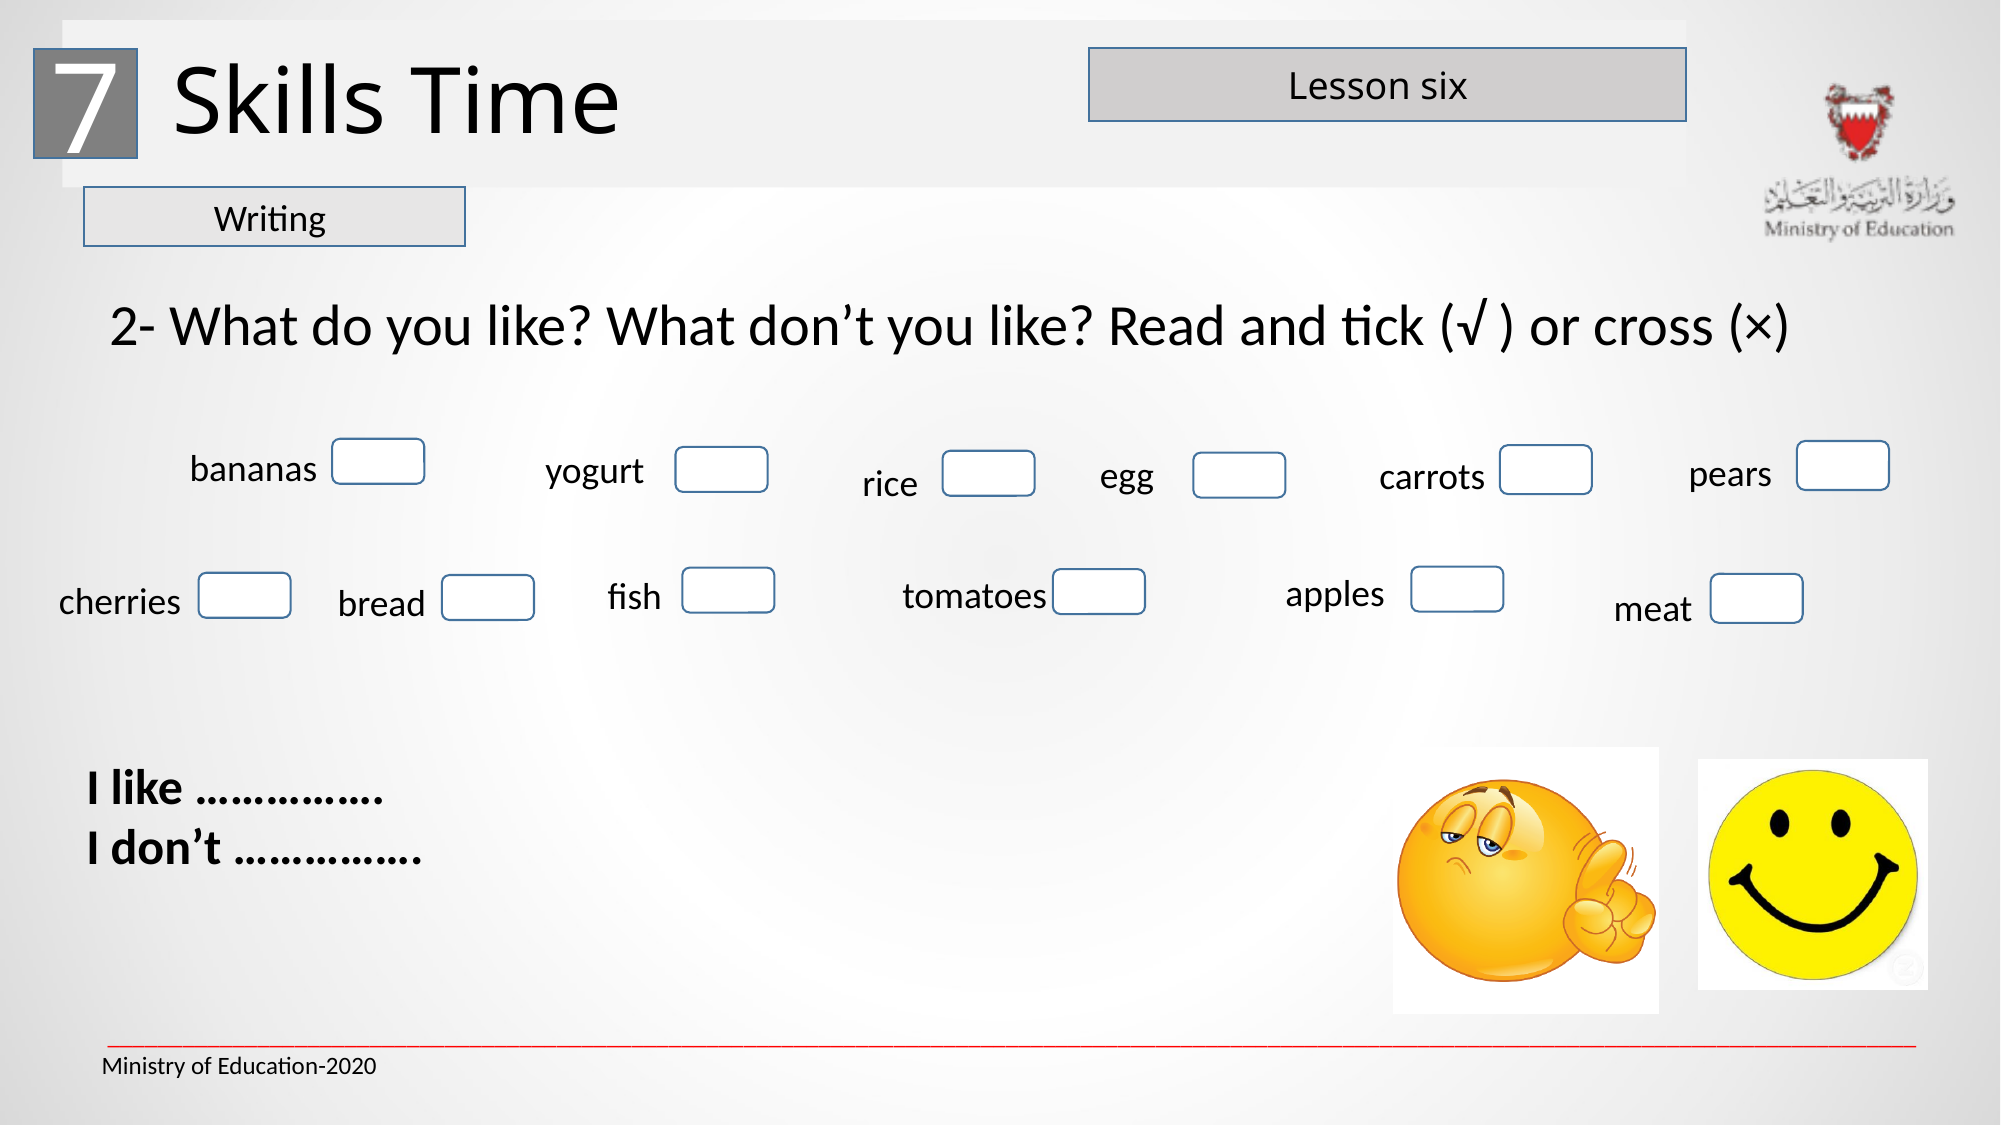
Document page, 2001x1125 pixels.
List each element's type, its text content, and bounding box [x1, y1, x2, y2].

text_box I like ……………. I don’t ……………. [71, 746, 1678, 942]
text_box cherries [44, 569, 199, 629]
text_box [1076, 568, 1147, 616]
text_box egg [1084, 443, 1182, 504]
text_box pears [1673, 441, 1813, 502]
text_box [1712, 572, 1804, 624]
text_box [400, 437, 426, 485]
text_box bread [322, 571, 442, 632]
text_box apples [1270, 561, 1403, 622]
text_box tomatoes [887, 563, 1076, 624]
text_box bananas [174, 436, 400, 497]
text_box Lesson six [1088, 47, 1687, 122]
text_box rice [847, 451, 944, 511]
text_box [683, 445, 769, 493]
text_box Writing [83, 186, 466, 247]
text_box [197, 571, 292, 619]
text_box _________________________________________________________________________________________________________________________________________________ Ministry of Education-2020 [94, 1012, 1934, 1087]
text_box carrots [1364, 444, 1504, 505]
picture [0, 0, 2001, 1125]
text_box [1504, 444, 1593, 496]
text_box [1801, 439, 1891, 492]
text_box meat [1599, 576, 1738, 637]
text_box fish [592, 564, 711, 625]
text_box [442, 573, 536, 622]
text_box 7 [33, 48, 138, 159]
text_box [1192, 451, 1287, 499]
text_box [681, 566, 776, 614]
title Skills Time [62, 20, 1687, 188]
text_box yogurt [530, 439, 683, 499]
text_box [1410, 565, 1505, 613]
text_box [941, 449, 1036, 497]
text_box 2- What do you like? What don’t you like? Read and tick (√ ) or cross (×) [94, 280, 1808, 365]
